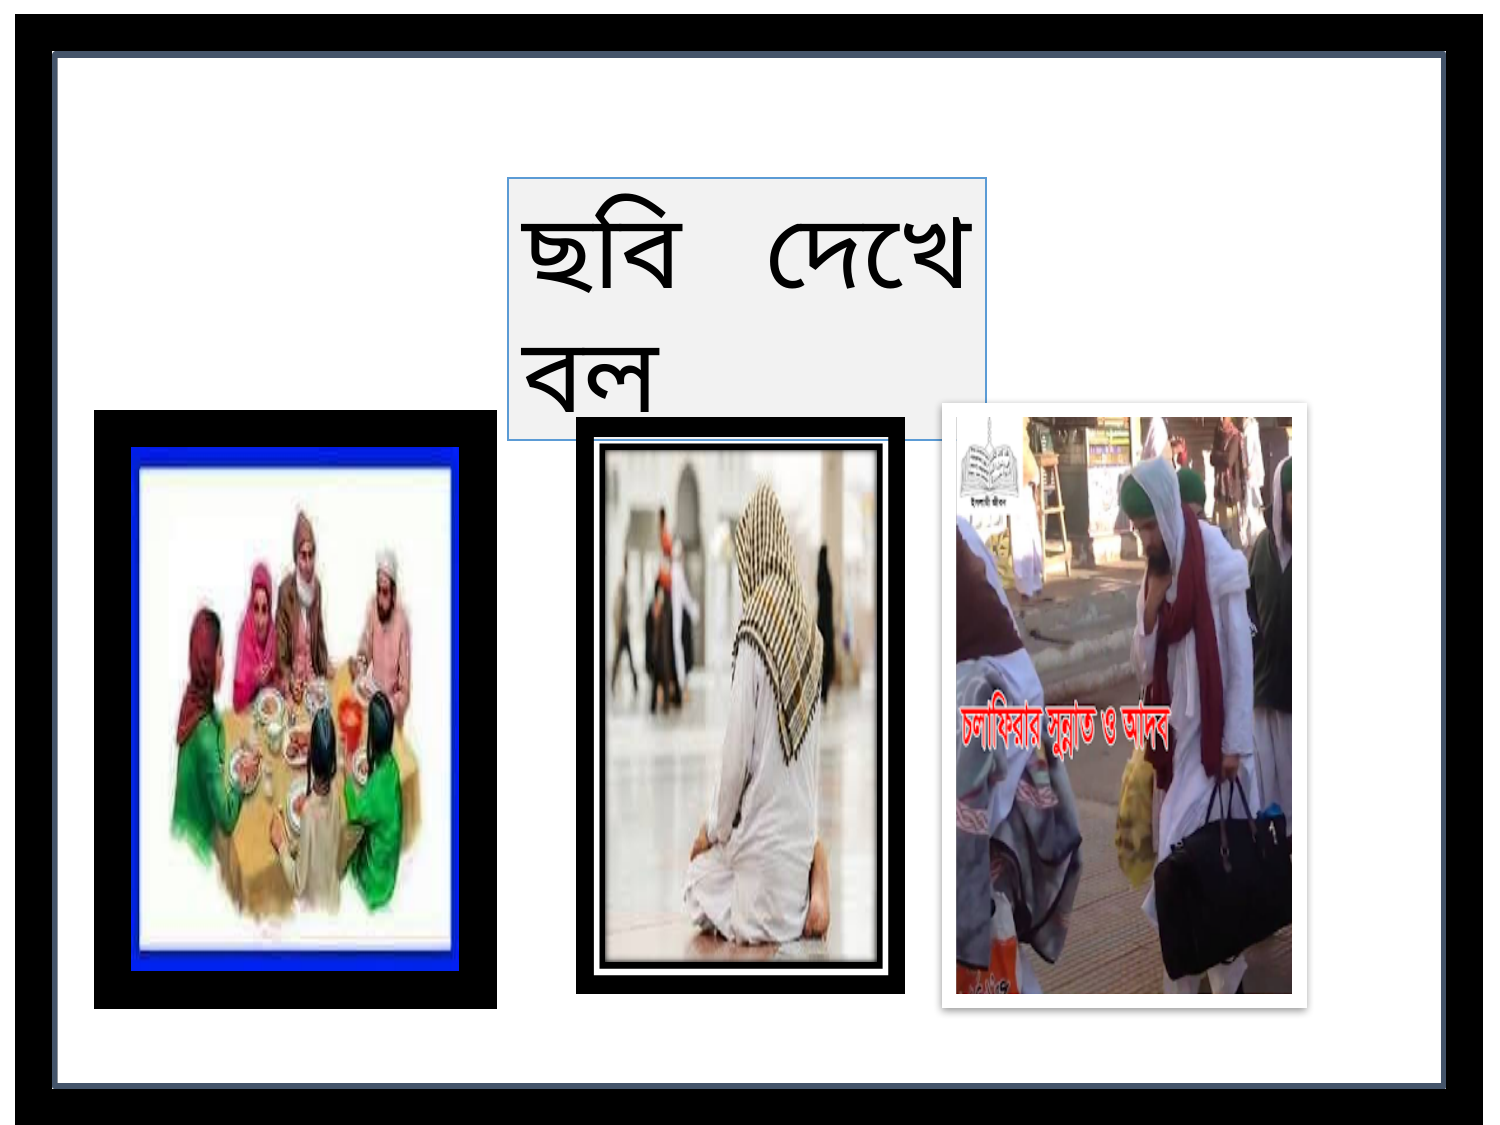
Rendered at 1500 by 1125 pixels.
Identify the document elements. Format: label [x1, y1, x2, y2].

picture [52, 51, 1446, 1089]
